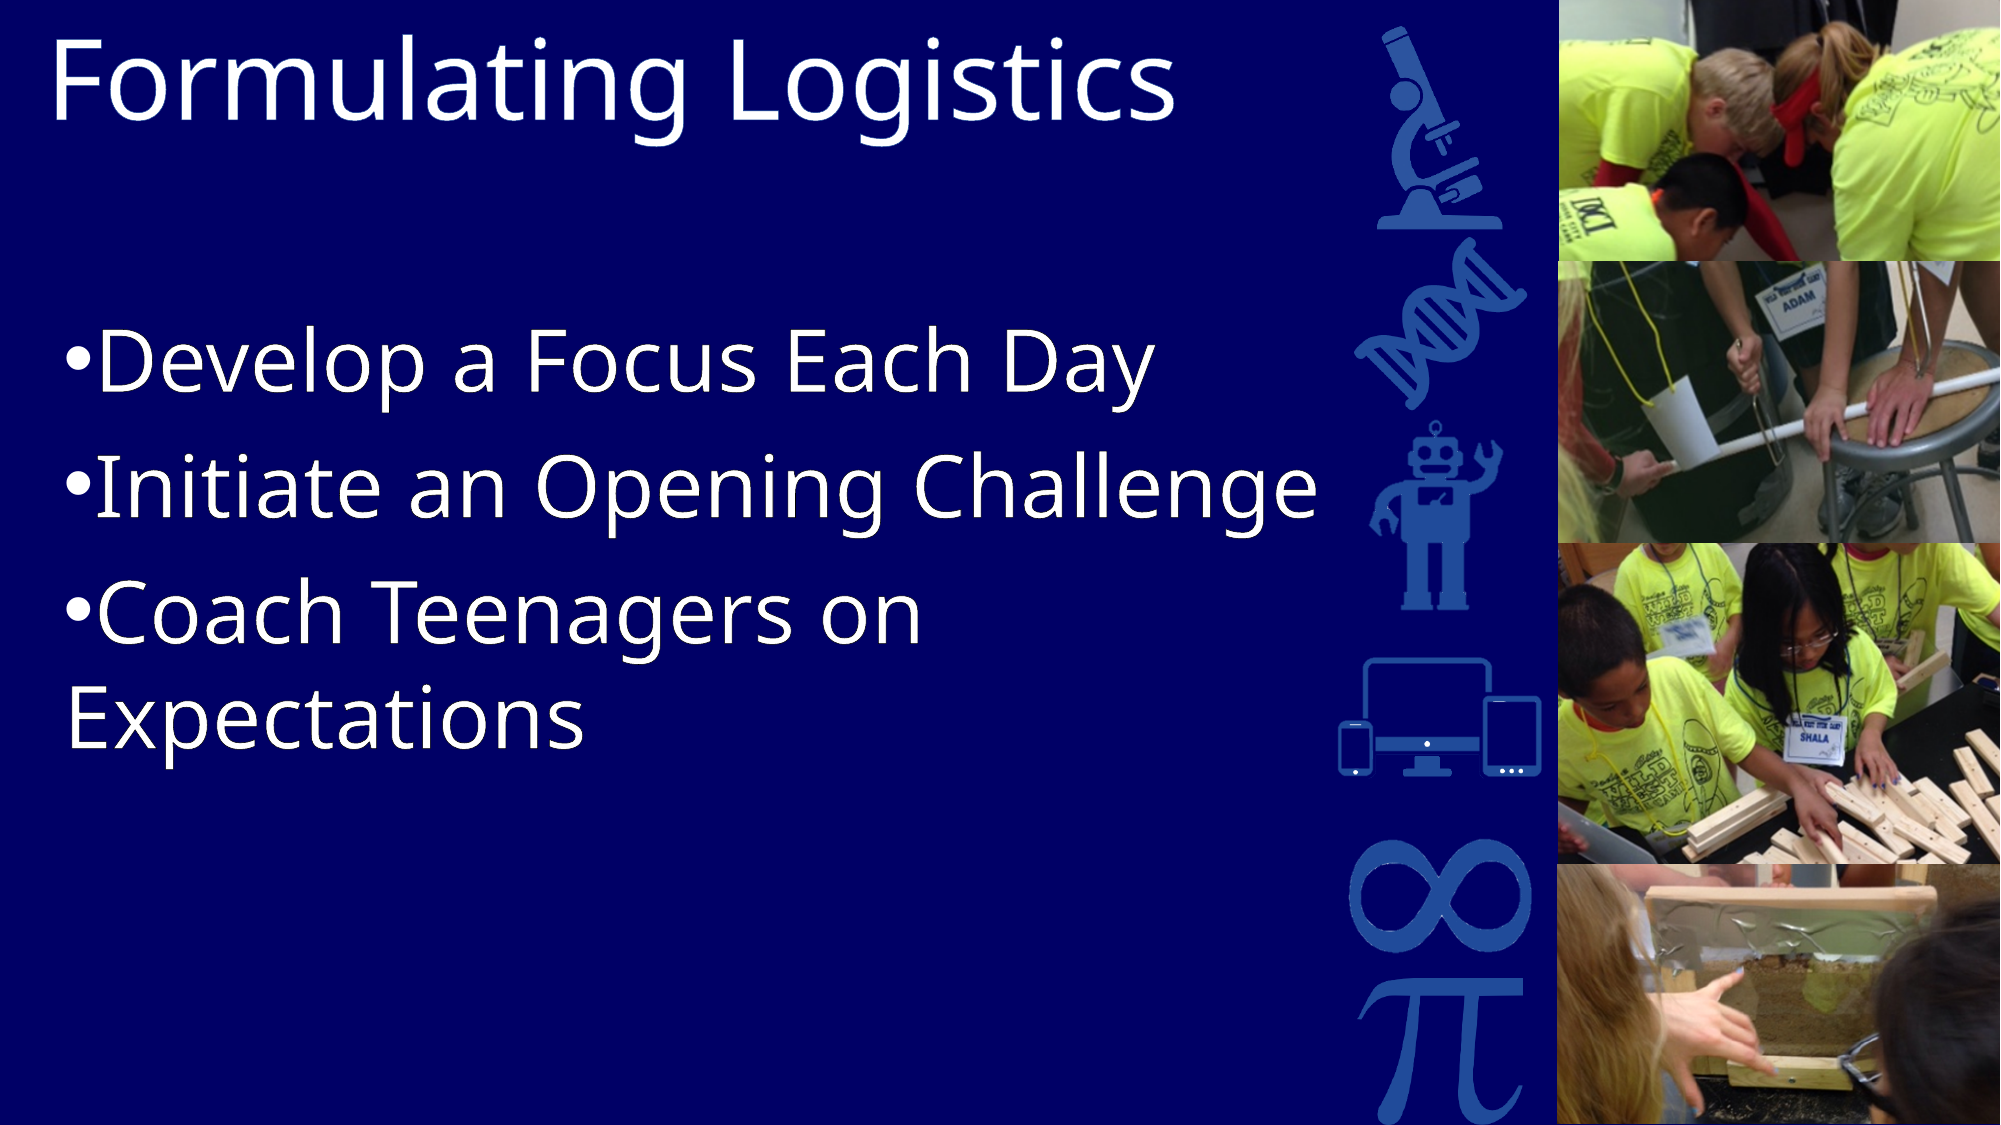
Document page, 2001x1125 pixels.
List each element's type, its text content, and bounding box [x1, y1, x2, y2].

text_box Develop a Focus Each Day Initiate an Opening Challenge Coach Teenagers on Expectations [48, 296, 1376, 900]
text_box Formulating Logistics [30, 0, 1365, 150]
picture [1557, 0, 2000, 1124]
picture [1335, 655, 1544, 779]
picture [1349, 21, 1530, 625]
picture [1347, 804, 1532, 1125]
